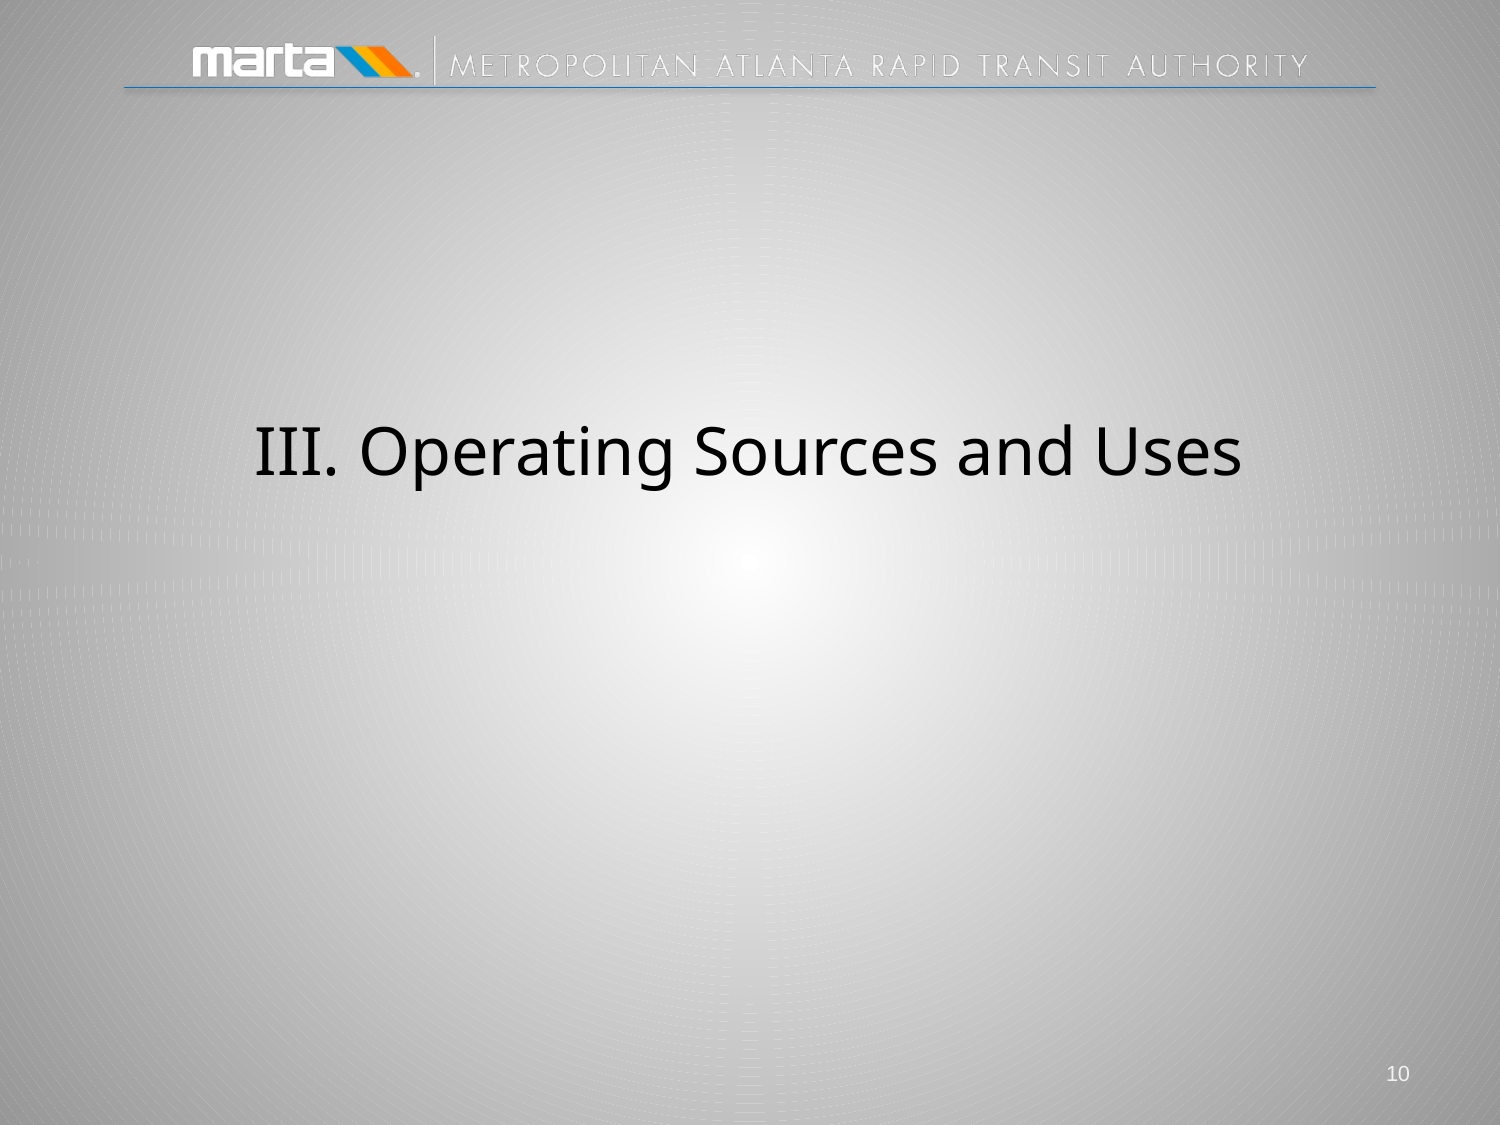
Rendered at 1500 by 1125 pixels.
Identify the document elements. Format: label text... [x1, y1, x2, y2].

title III. Operating Sources and Uses [112, 401, 1388, 643]
slide_number 9 [1074, 1042, 1425, 1103]
picture [193, 36, 1307, 85]
